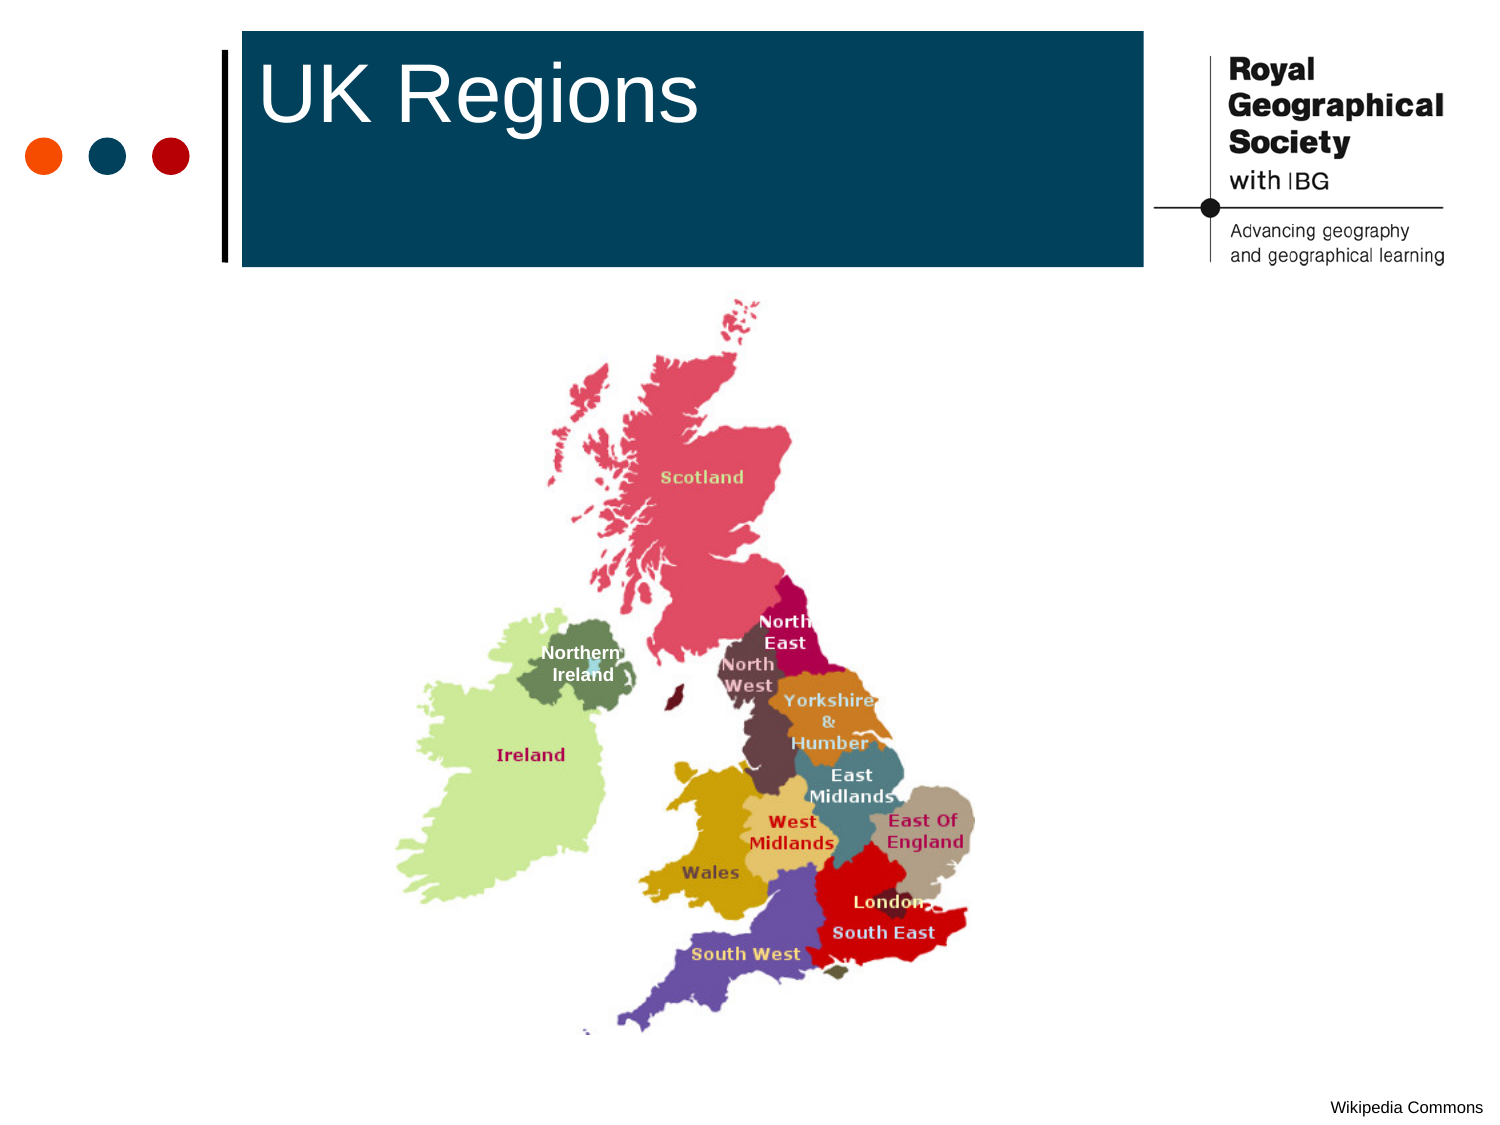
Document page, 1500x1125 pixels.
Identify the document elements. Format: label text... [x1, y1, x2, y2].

picture [1151, 51, 1451, 268]
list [395, 290, 975, 1036]
title UK Regions [242, 31, 1144, 268]
text_box Wikipedia Commons [1315, 1089, 1500, 1125]
